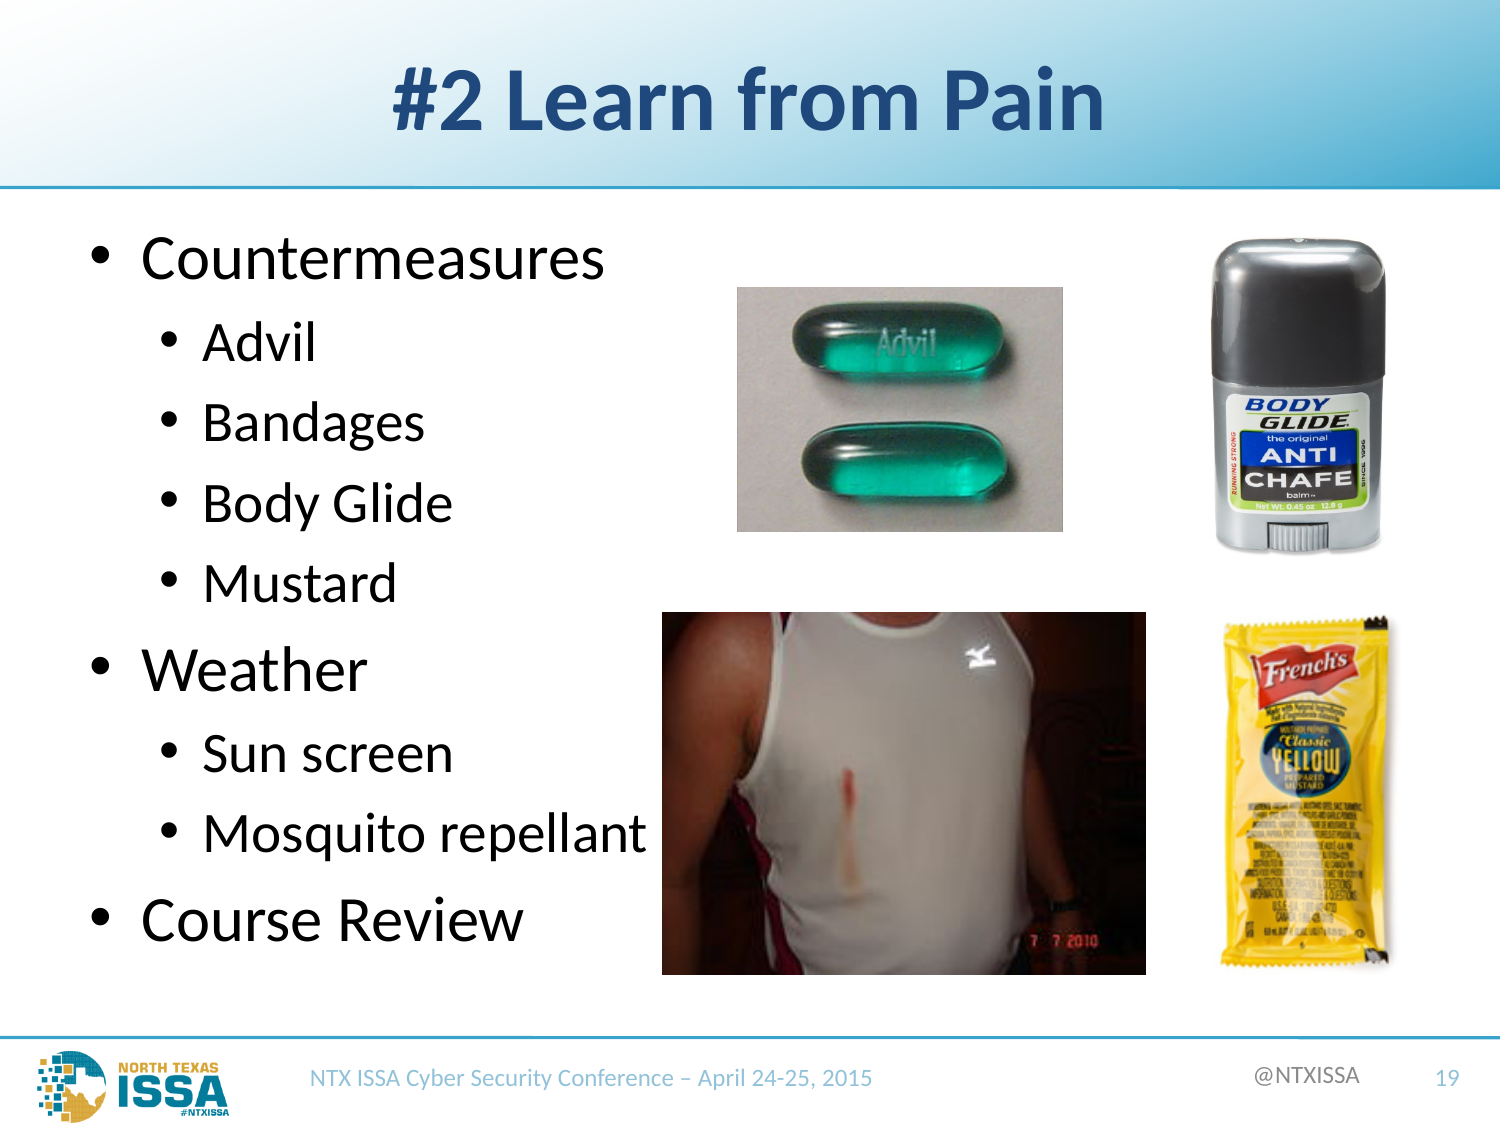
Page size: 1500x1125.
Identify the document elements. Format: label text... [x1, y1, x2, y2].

title #2 Learn from Pain [24, 24, 1475, 163]
text_box Countermeasures Advil Bandages Body Glide Mustard Weather Sun screen Mosquito repellant Course Review [74, 207, 675, 973]
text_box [662, 237, 1405, 976]
slide_number 19 [1387, 1050, 1475, 1103]
footer NTX ISSA Cyber Security Conference – April 24-25, 2015 [294, 1050, 1208, 1103]
picture [24, 1045, 234, 1125]
